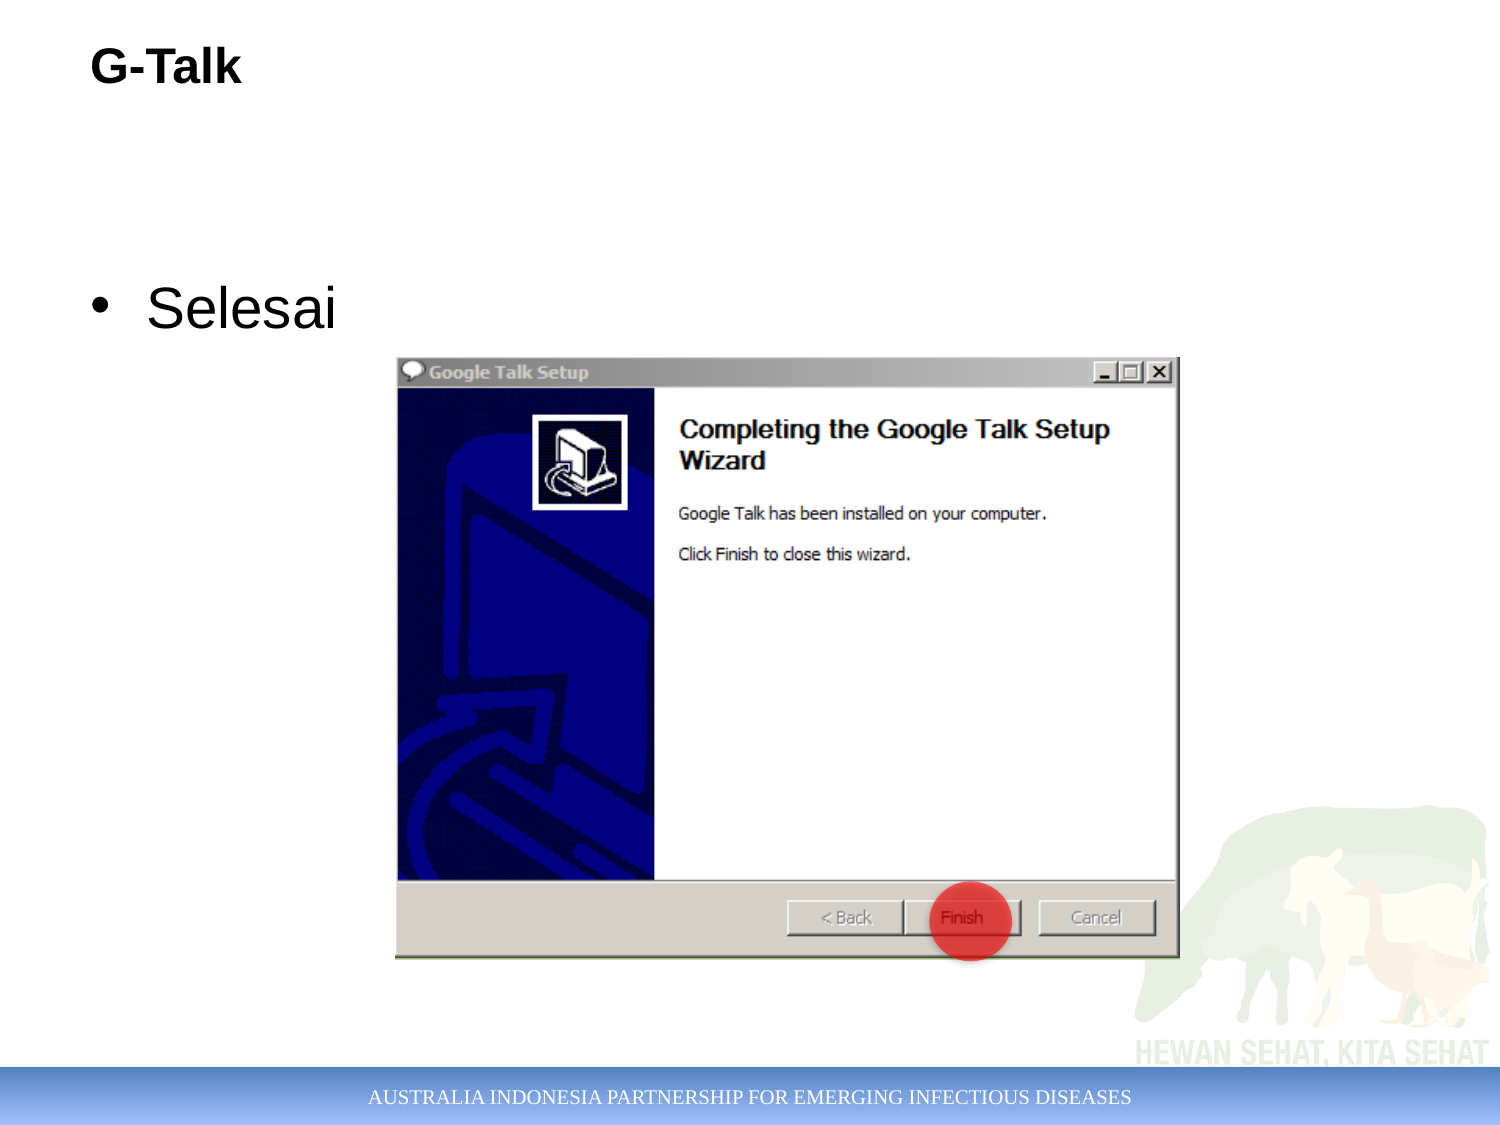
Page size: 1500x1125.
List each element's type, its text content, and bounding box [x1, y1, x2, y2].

list Selesai [75, 262, 1425, 1005]
picture [395, 357, 1181, 960]
title G-Talk [75, 0, 1425, 128]
